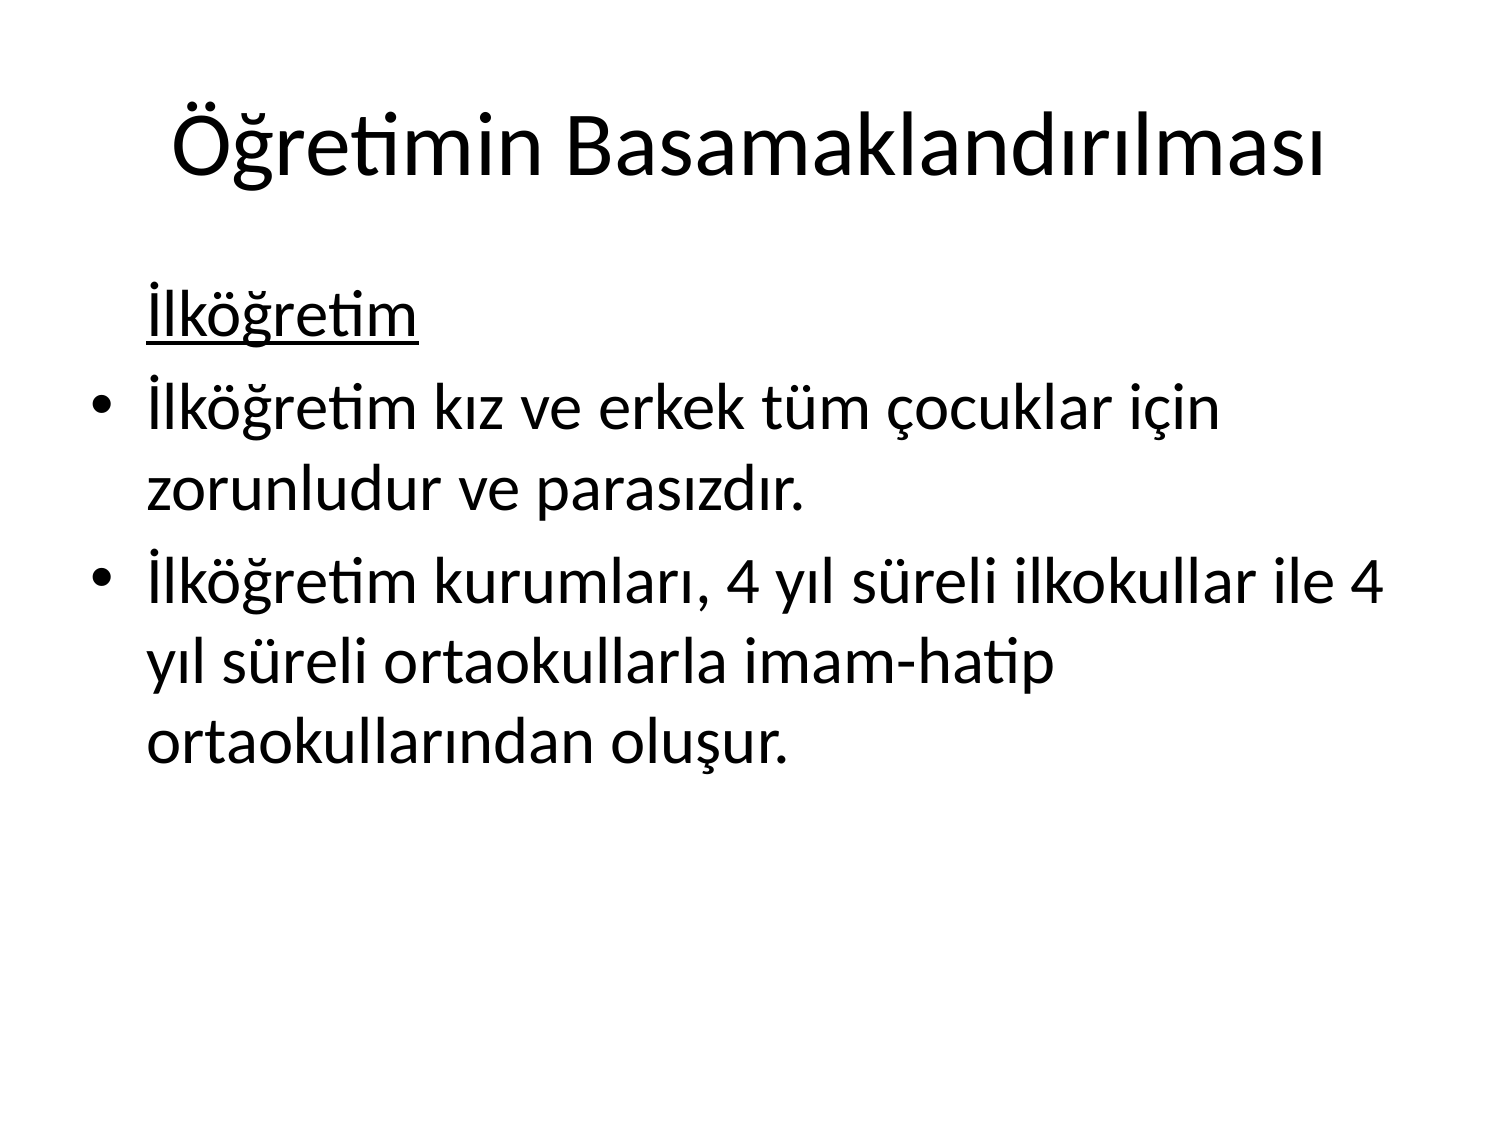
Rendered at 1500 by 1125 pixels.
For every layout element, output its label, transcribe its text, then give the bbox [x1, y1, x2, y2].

title Öğretimin Basamaklandırılması [75, 45, 1425, 233]
list İlköğretim İlköğretim kız ve erkek tüm çocuklar için zorunludur ve parasızdır. İlköğretim kurumları, 4 yıl süreli ilkokullar ile 4 yıl süreli ortaokullarla imam-hatip ortaokullarından oluşur. [75, 262, 1425, 1005]
